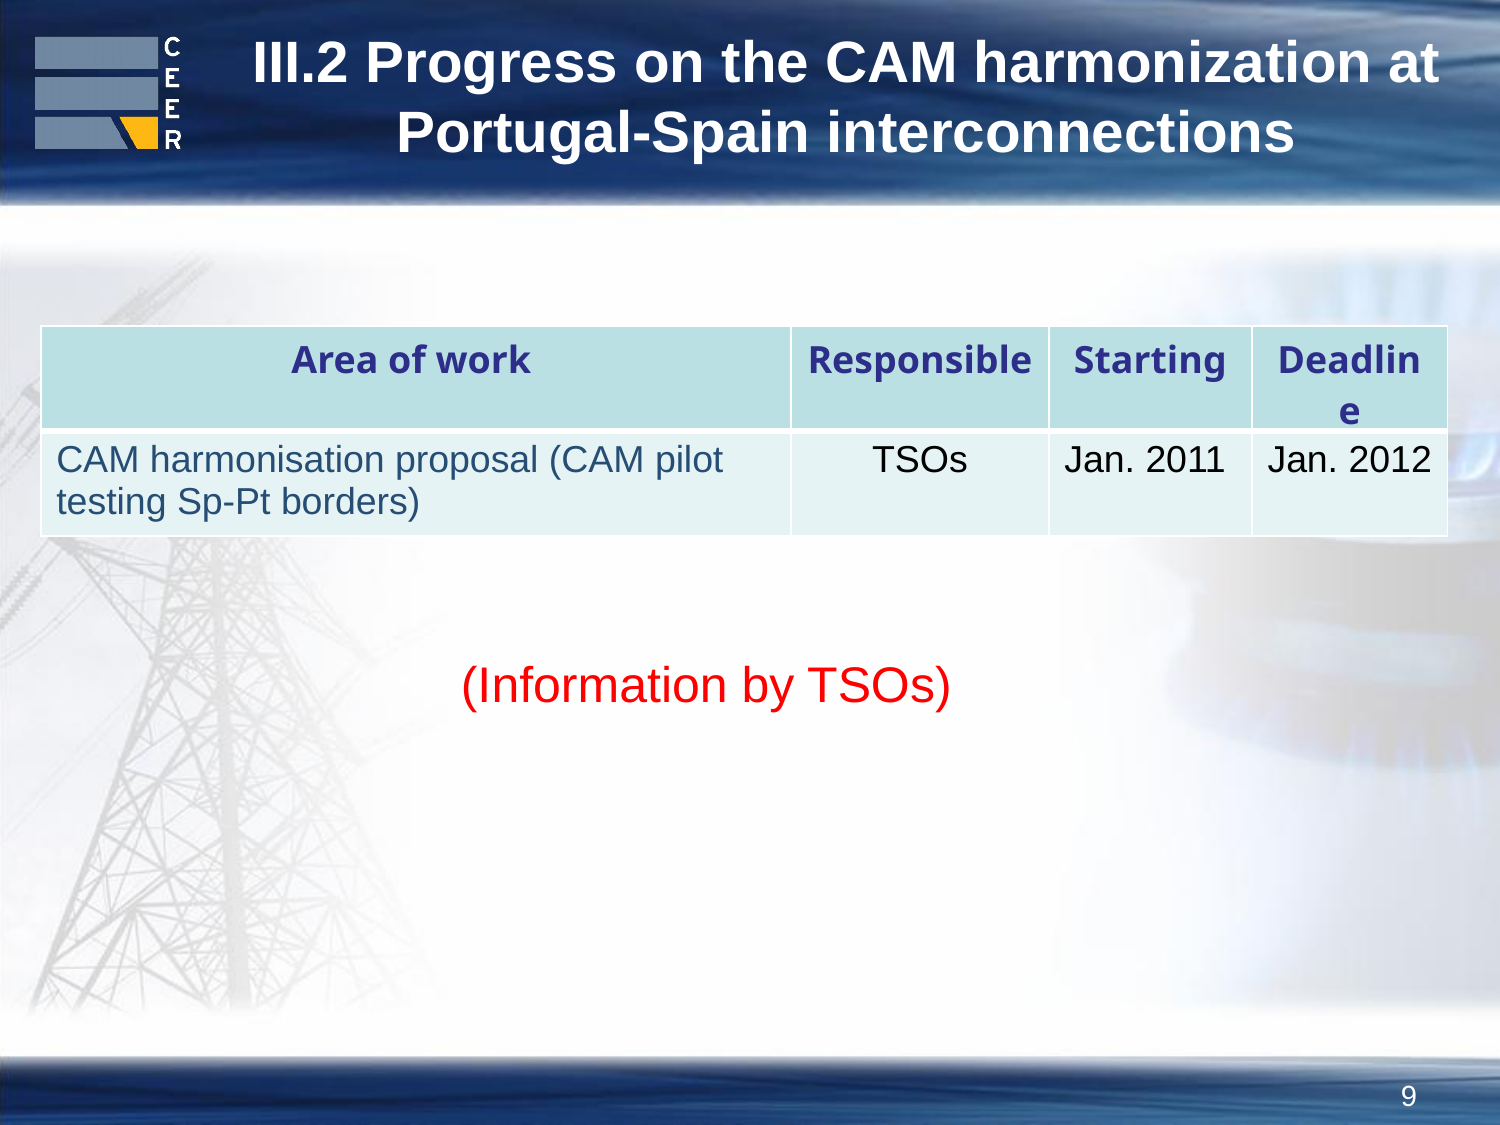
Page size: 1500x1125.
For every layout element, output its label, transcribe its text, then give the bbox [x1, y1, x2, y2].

table_header Area of work [42, 327, 790, 428]
picture [0, 0, 1500, 1125]
table_cell Jan. 2011 [1050, 434, 1251, 535]
table_header Responsible [792, 327, 1048, 428]
text_box (Information by TSOs) [430, 633, 987, 721]
table_cell CAM harmonisation proposal (CAM pilot testing Sp‐Pt borders) [42, 434, 790, 535]
table_cell TSOs [792, 434, 1048, 535]
table_header Starting [1050, 327, 1251, 428]
table_cell Jan. 2012 [1253, 434, 1447, 535]
table_header Deadline [1253, 327, 1447, 428]
text_box III.2 Progress on the CAM harmonization at Portugal-Spain interconnections [210, 11, 1483, 164]
